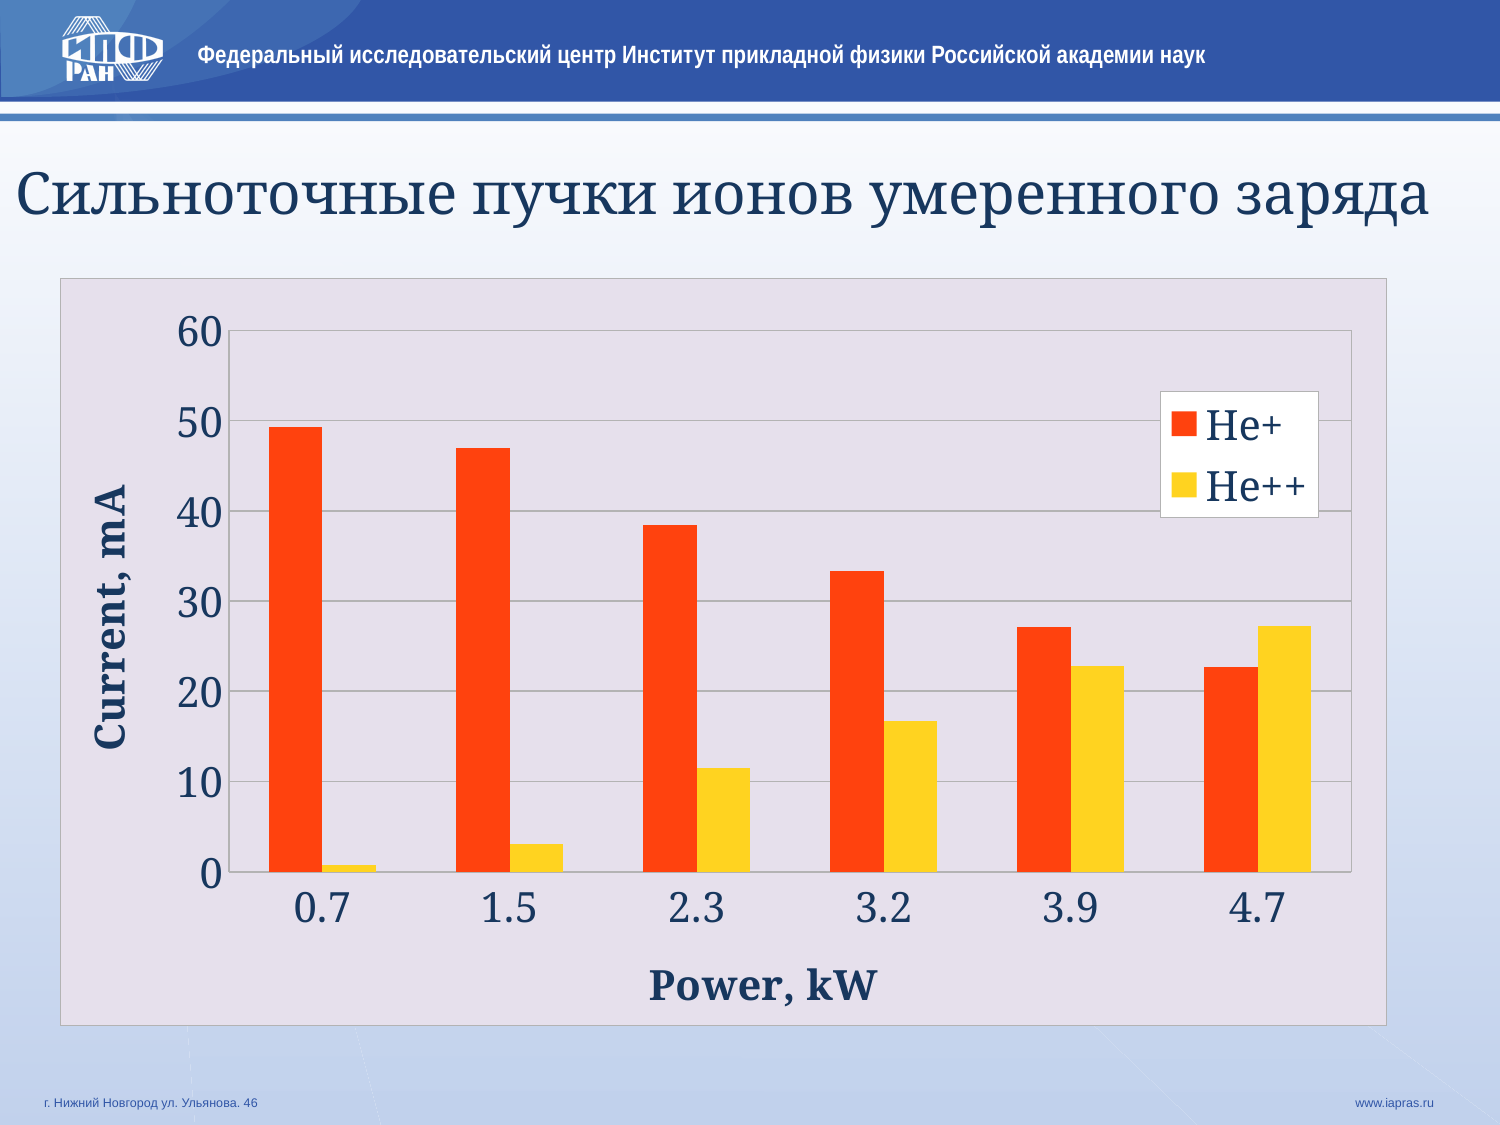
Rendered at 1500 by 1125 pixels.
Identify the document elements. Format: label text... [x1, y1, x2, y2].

text_box Сильноточные пучки ионов умеренного заряда [1, 148, 1447, 304]
chart [60, 278, 1387, 1026]
picture [53, 7, 172, 90]
